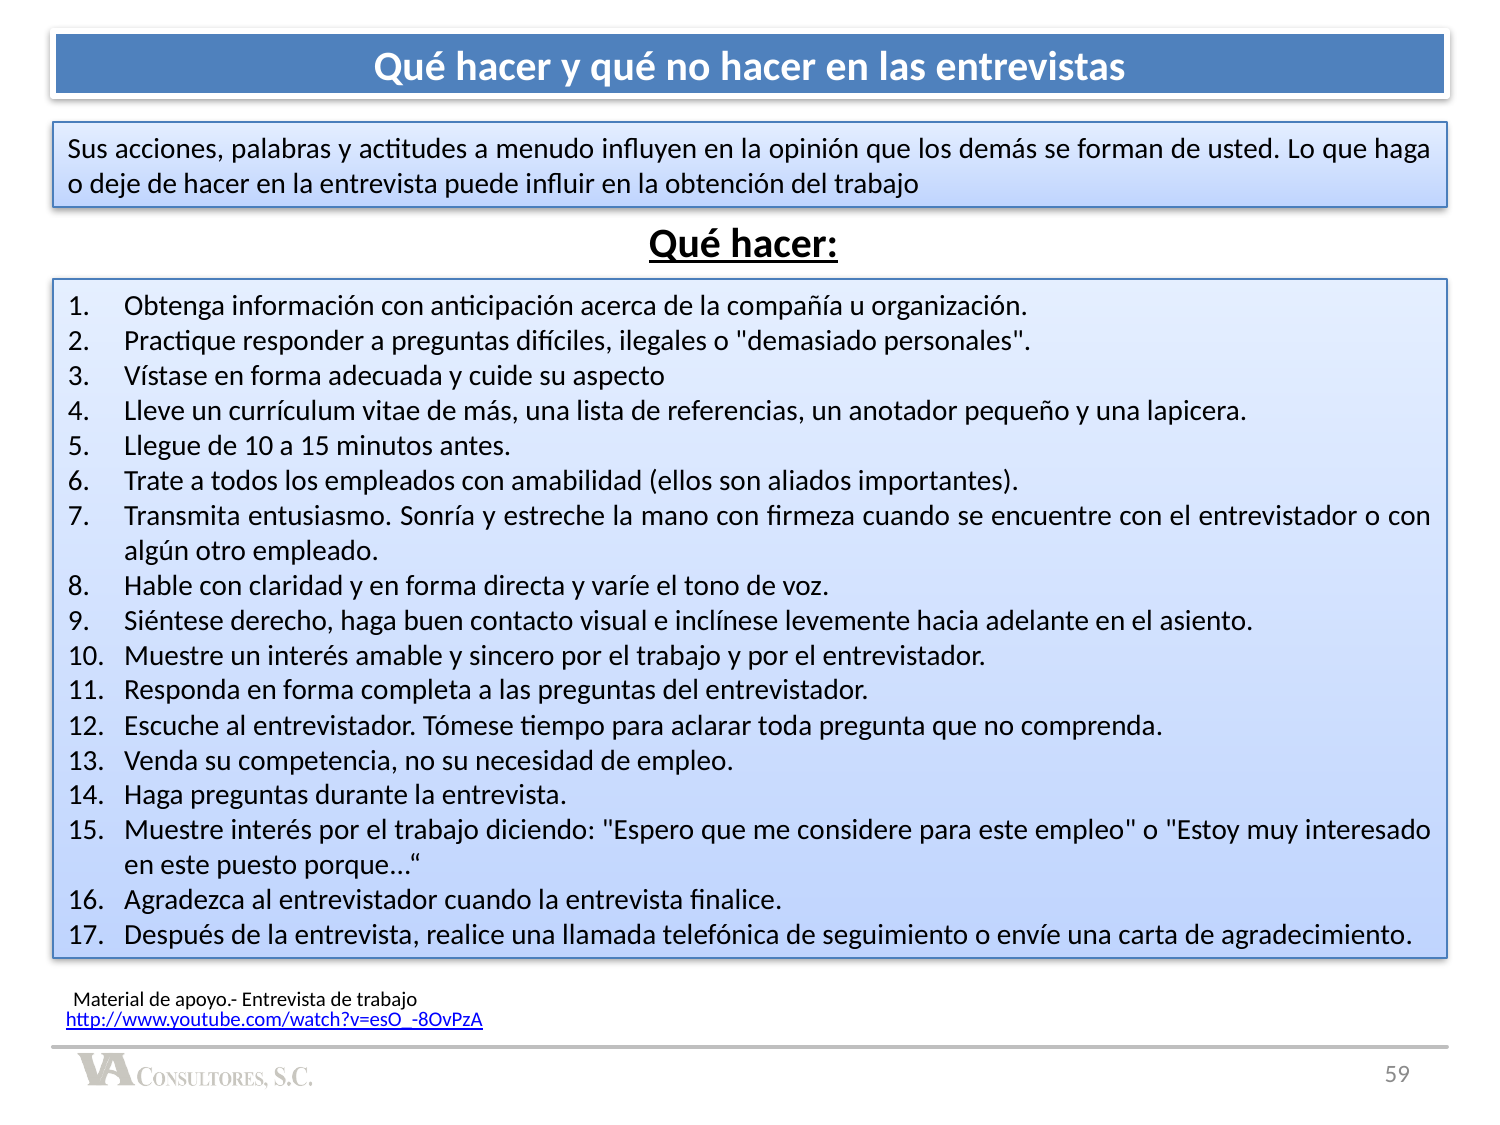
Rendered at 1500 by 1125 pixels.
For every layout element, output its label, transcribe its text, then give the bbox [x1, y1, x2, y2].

text_box Qué hacer: [633, 208, 854, 273]
text_box Material de apoyo.- Entrevista de trabajo [58, 978, 433, 1019]
text_box Obtenga información con anticipación acerca de la compañía u organización. Practique responder a preguntas difíciles, ilegales o "demasiado personales". Vístase en forma adecuada y cuide su aspecto Lleve un currículum vitae de más, una lista de referencias, un anotador pequeño y una lapicera. Llegue de 10 a 15 minutos antes. Trate a todos los empleados con amabilidad (ellos son aliados importantes). Transmita entusiasmo. Sonría y estreche la mano con firmeza cuando se encuentre con el entrevistador o con algún otro empleado. Hable con claridad y en forma directa y varíe el tono de voz. Siéntese derecho, haga buen contacto visual e inclínese levemente hacia adelante en el asiento. Muestre un interés amable y sincero por el trabajo y por el entrevistador. Responda en forma completa a las preguntas del entrevistador. Escuche al entrevistador. Tómese tiempo para aclarar toda pregunta que no comprenda. Venda su competencia, no su necesidad de empleo. Haga preguntas durante la entrevista. Muestre interés por el trabajo diciendo: "Espero que me considere para este empleo" o "Estoy muy interesado en este puesto porque...“ Agradezca al entrevistador cuando la entrevista finalice. Después de la entrevista, realice una llamada telefónica de seguimiento o envíe una carta de agradecimiento. [52, 278, 1448, 959]
text_box Sus acciones, palabras y actitudes a menudo influyen en la opinión que los demás se forman de usted. Lo que haga o deje de hacer en la entrevista puede influir en la obtención del trabajo [52, 121, 1448, 208]
text_box Qué hacer y qué no hacer en las entrevistas [50, 28, 1450, 99]
slide_number 59 [1074, 1042, 1425, 1103]
text_box http://www.youtube.com/watch?v=esO_-8OvPzA [51, 998, 875, 1039]
